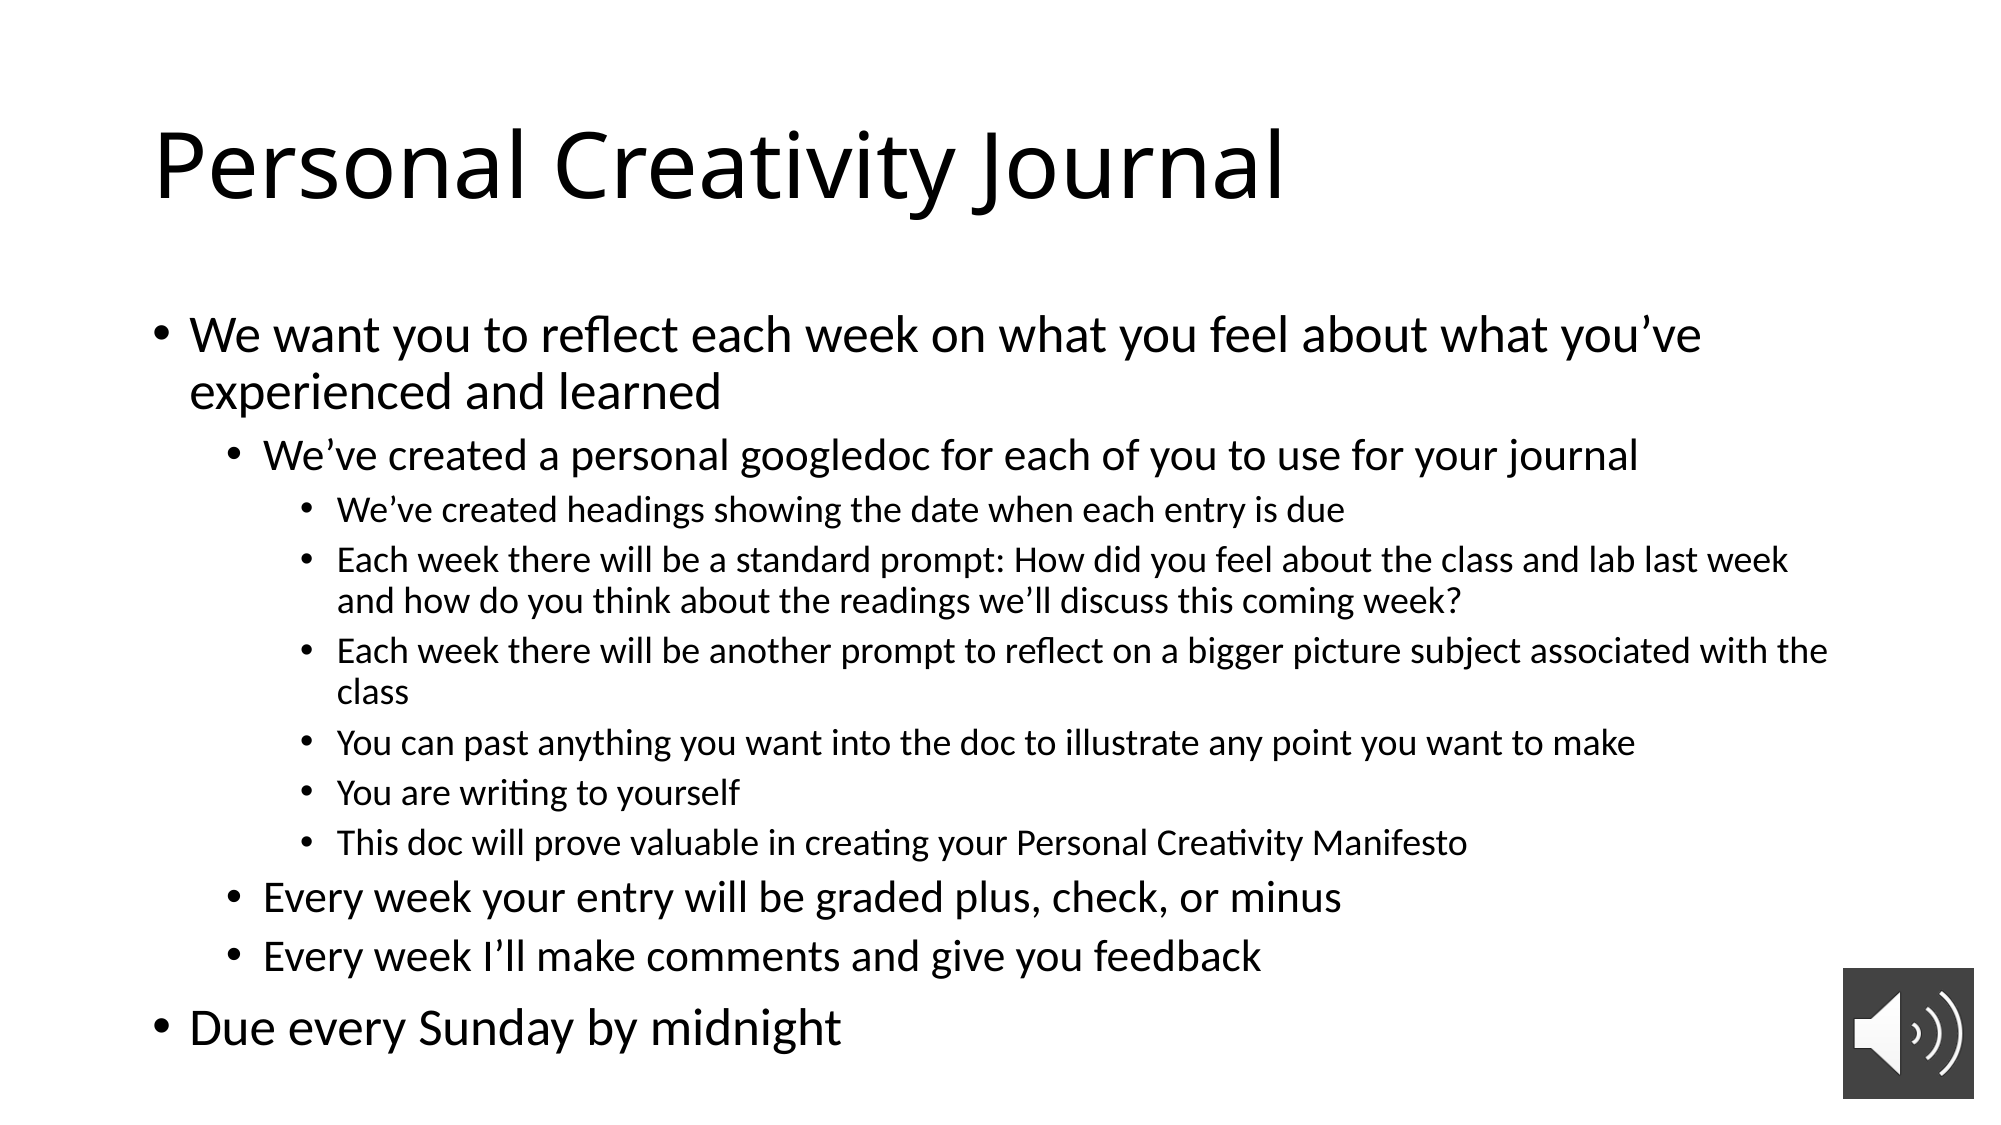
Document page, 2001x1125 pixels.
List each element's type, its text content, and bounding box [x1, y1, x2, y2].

picture [1841, 966, 1975, 1100]
title Personal Creativity Journal [137, 59, 1863, 278]
list We want you to reflect each week on what you feel about what you’ve experienced and learned We’ve created a personal googledoc for each of you to use for your journal We’ve created headings showing the date when each entry is due Each week there will be a standard prompt: How did you feel about the class and lab last week and how do you think about the readings we’ll discuss this coming week? Each week there will be another prompt to reflect on a bigger picture subject associated with the class You can past anything you want into the doc to illustrate any point you want to make You are writing to yourself This doc will prove valuable in creating your Personal Creativity Manifesto Every week your entry will be graded plus, check, or minus Every week I’ll make comments and give you feedback Due every Sunday by midnight [137, 299, 1863, 1066]
